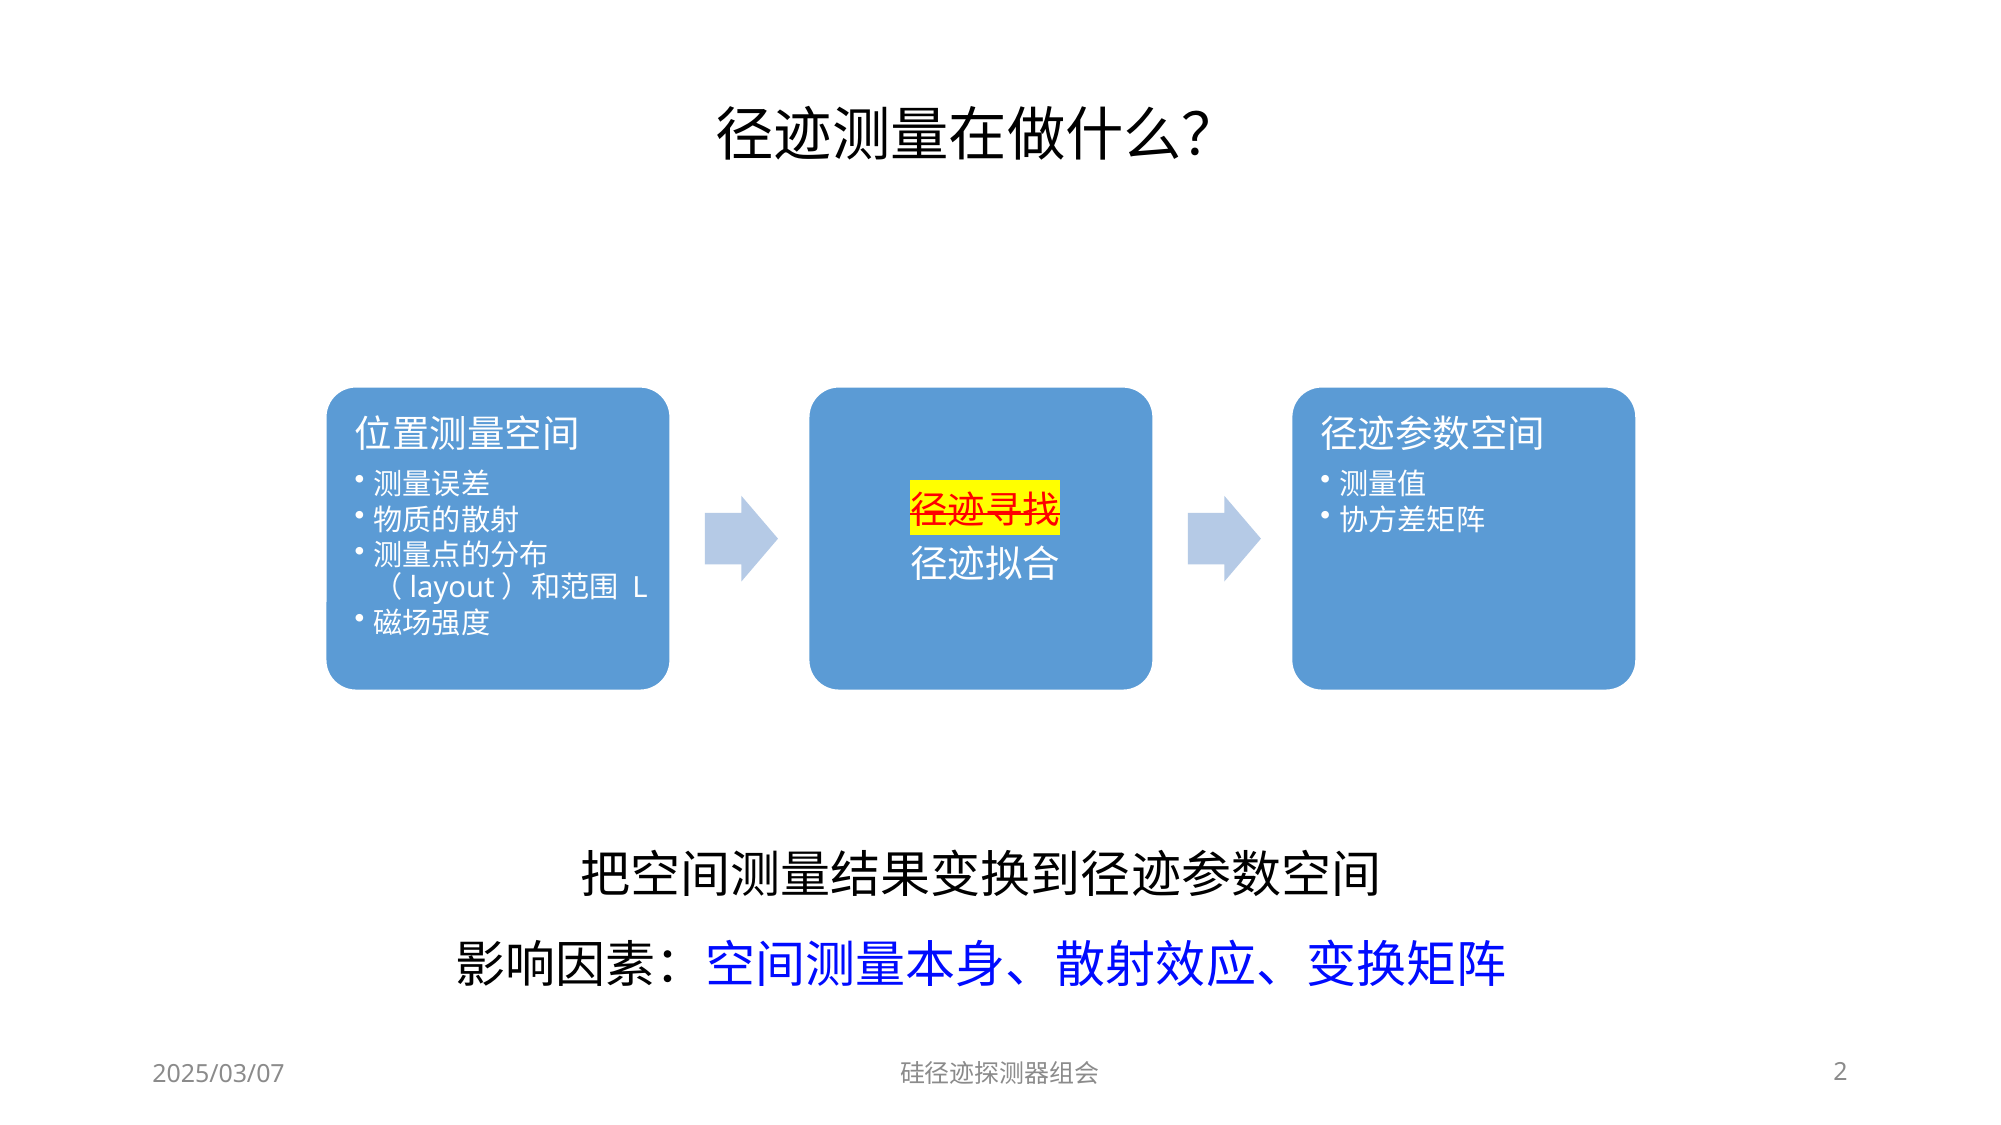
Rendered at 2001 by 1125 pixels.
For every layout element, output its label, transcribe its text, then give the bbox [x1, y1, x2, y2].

slide_number 2 [1412, 1042, 1863, 1103]
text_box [324, 225, 1638, 852]
text_box 把空间测量结果变换到径迹参数空间 影响因素：空间测量本身、散射效应、变换矩阵 [440, 852, 1521, 1001]
text_box 径迹测量在做什么？ [701, 89, 1255, 175]
footer 硅径迹探测器组会 [662, 1042, 1338, 1103]
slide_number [137, 1042, 588, 1103]
